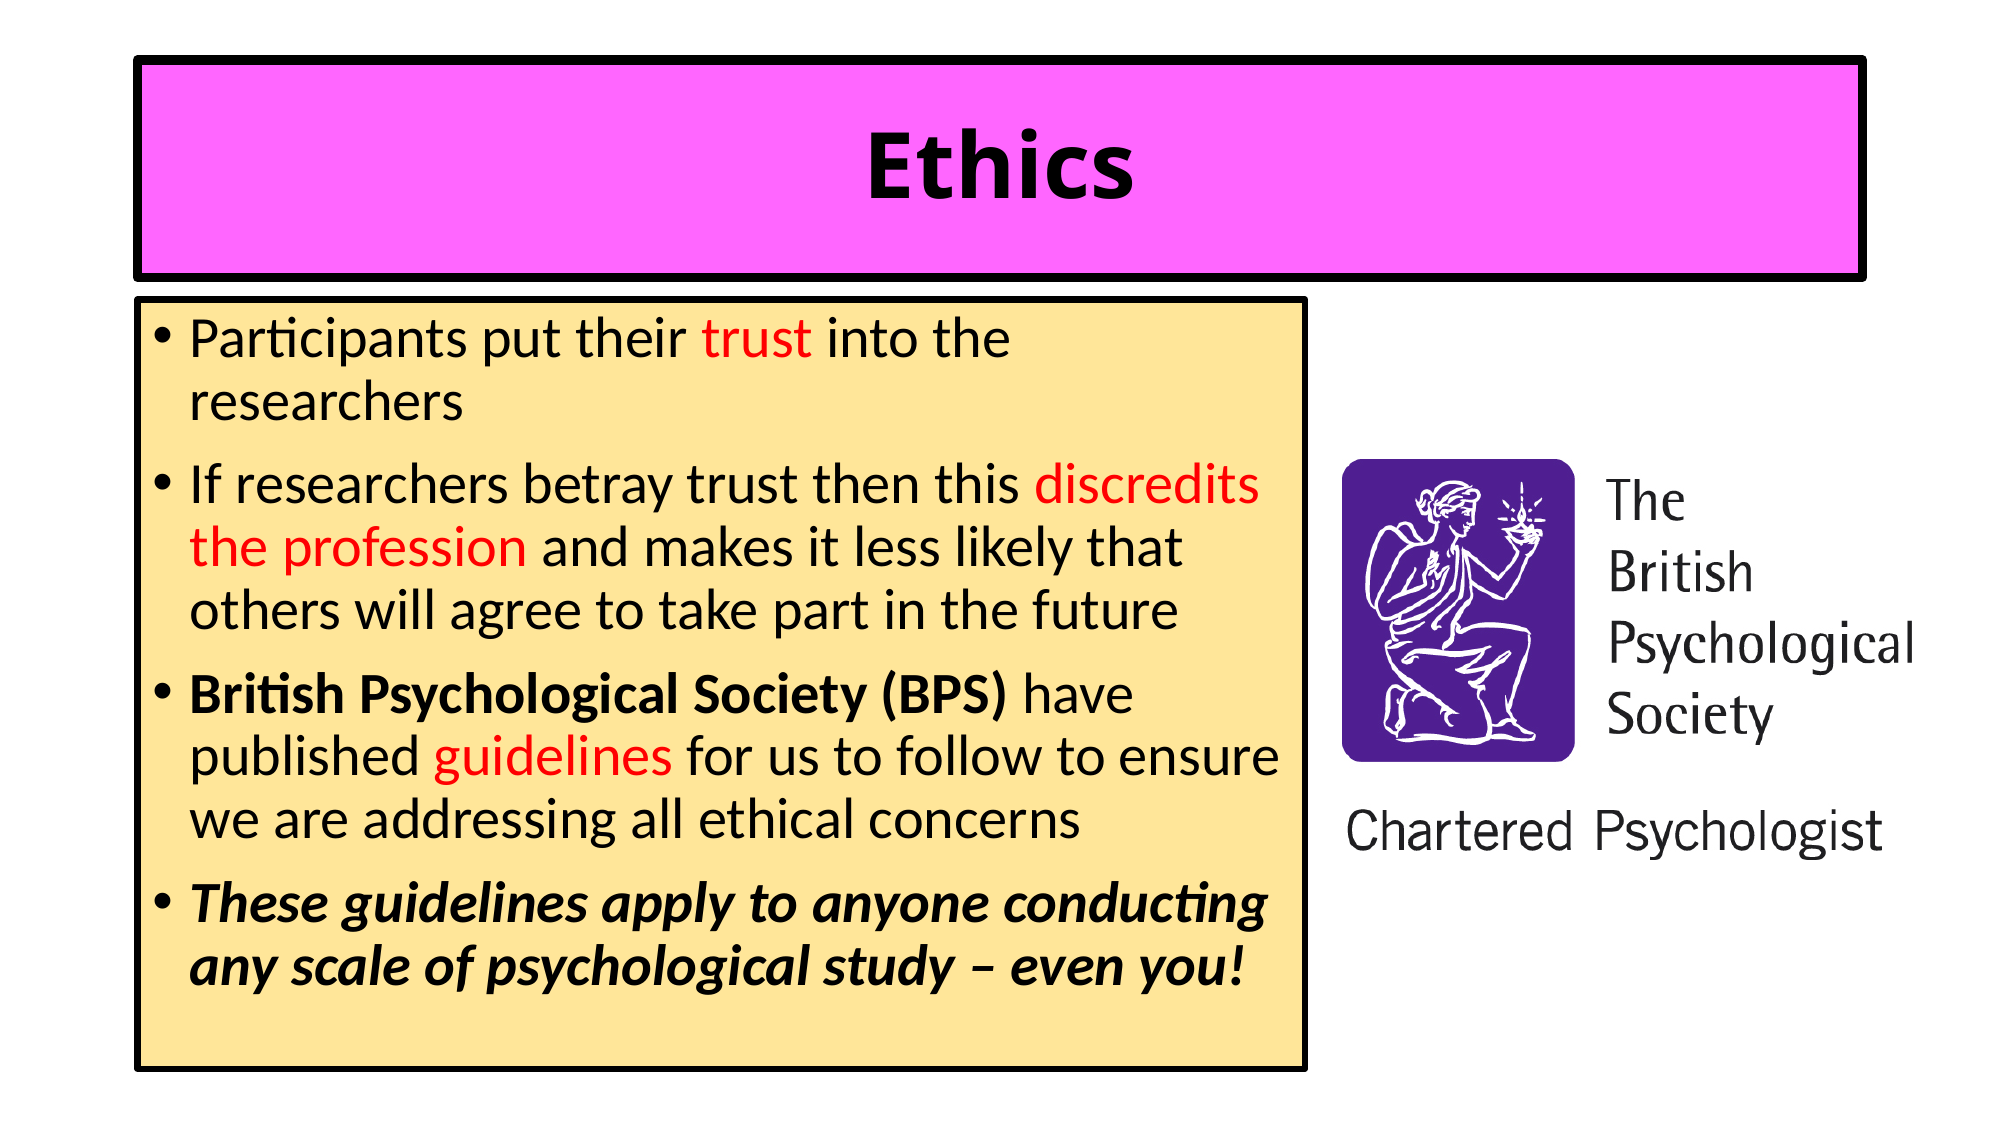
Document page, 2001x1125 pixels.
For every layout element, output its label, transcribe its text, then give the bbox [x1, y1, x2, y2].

list Participants put their trust into the researchers If researchers betray trust then this discredits the profession and makes it less likely that others will agree to take part in the future British Psychological Society (BPS) have published guidelines for us to follow to ensure we are addressing all ethical concerns These guidelines apply to anyone conducting any scale of psychological study – even you! [137, 299, 1305, 1069]
picture [1342, 459, 1912, 861]
title Ethics [137, 59, 1863, 278]
